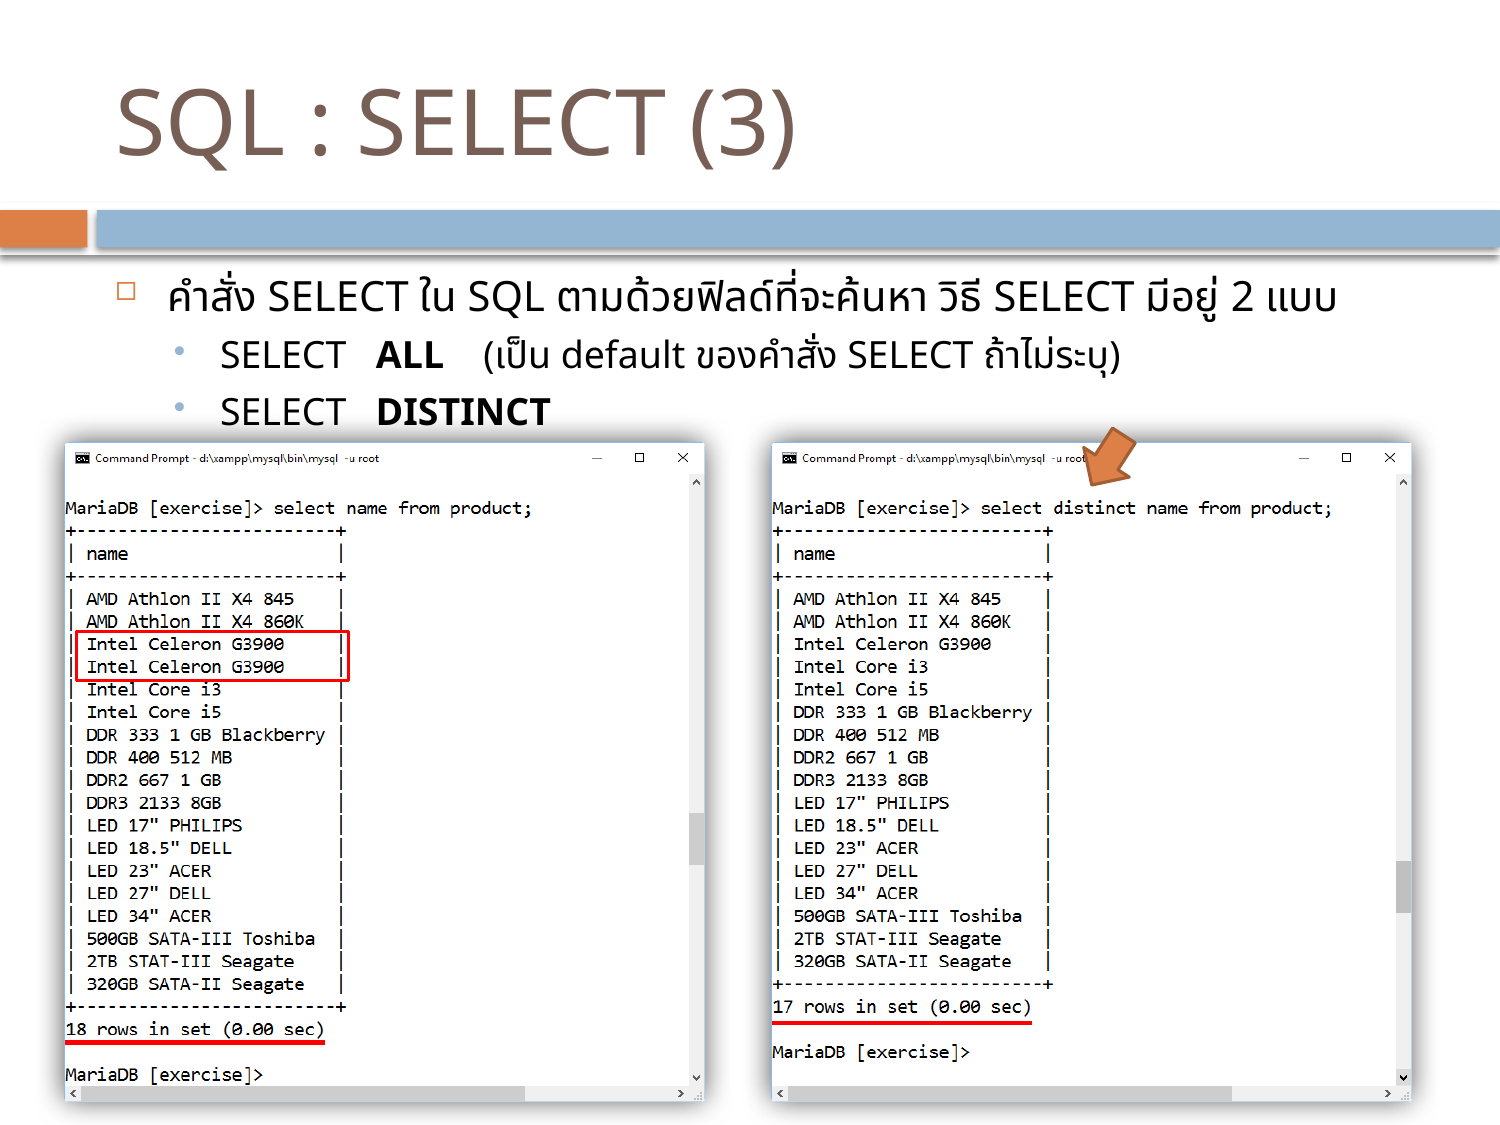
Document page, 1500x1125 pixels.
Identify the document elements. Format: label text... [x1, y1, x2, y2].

picture [771, 442, 1413, 1102]
list คำสั่ง SELECT ใน SQL ตามด้วยฟิลด์ที่จะค้นหา วิธี SELECT มีอยู่ 2 แบบ SELECT ALL (เป็น default ของคำสั่ง SELECT ถ้าไม่ระบุ) SELECT DISTINCT [100, 262, 1438, 1000]
text_box [1102, 426, 1136, 441]
title SQL : SELECT (3) [100, 37, 1438, 200]
picture [64, 442, 706, 1102]
